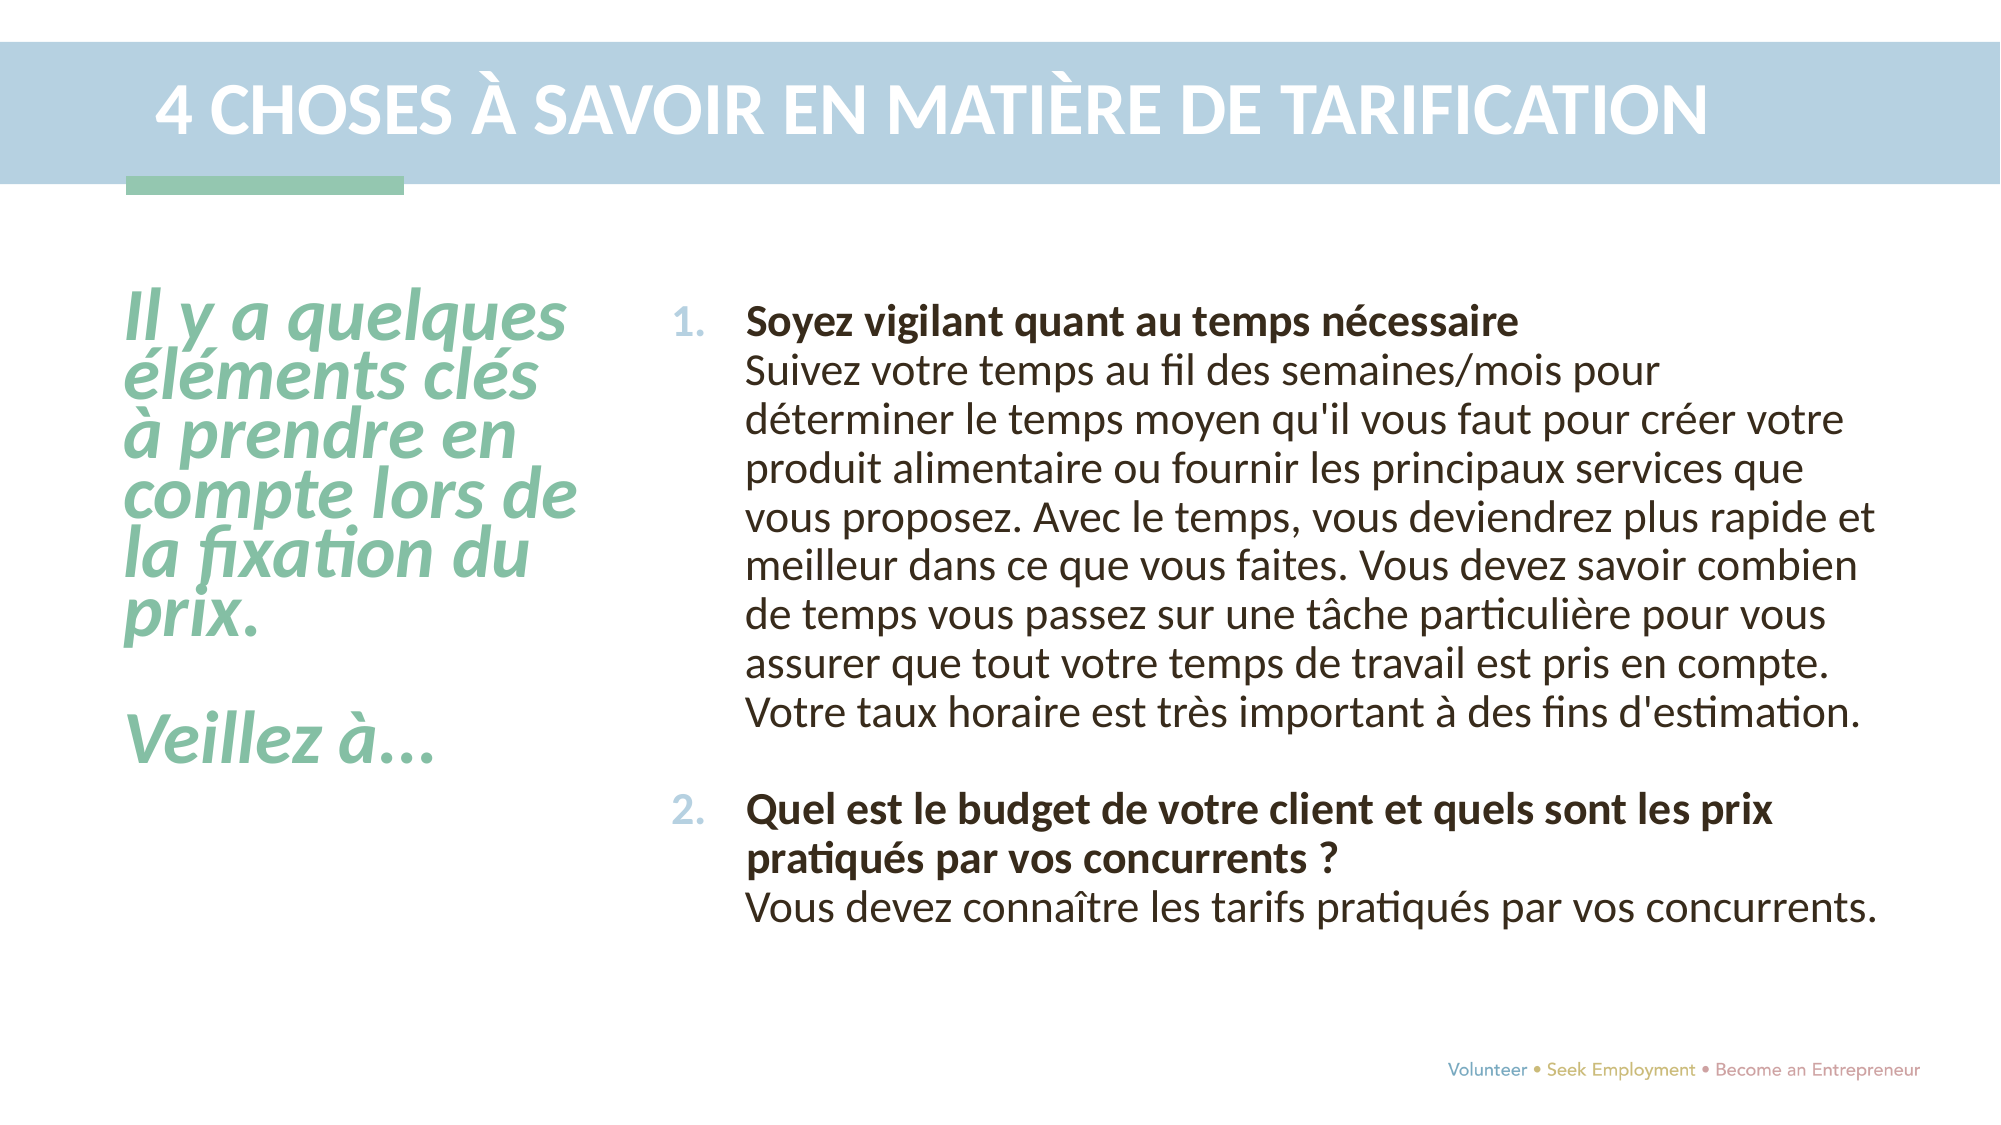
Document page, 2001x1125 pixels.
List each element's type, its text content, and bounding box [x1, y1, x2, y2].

picture [1418, 1046, 1971, 1103]
text_box Soyez vigilant quant au temps nécessaire Suivez votre temps au fil des semaines/mois pour déterminer le temps moyen qu'il vous faut pour créer votre produit alimentaire ou fournir les principaux services que vous proposez. Avec le temps, vous deviendrez plus rapide et meilleur dans ce que vous faites. Vous devez savoir combien de temps vous passez sur une tâche particulière pour vous assurer que tout votre temps de travail est pris en compte. Votre taux horaire est très important à des fins d'estimation. Quel est le budget de votre client et quels sont les prix pratiqués par vos concurrents ? Vous devez connaître les tarifs pratiqués par vos concurrents. [656, 289, 1896, 915]
text_box Il y a quelques éléments clés à prendre en compte lors de la fixation du prix. Veillez à... [108, 288, 603, 552]
list 4 CHOSES À SAVOIR EN MATIÈRE DE TARIFICATION [123, 51, 1913, 170]
